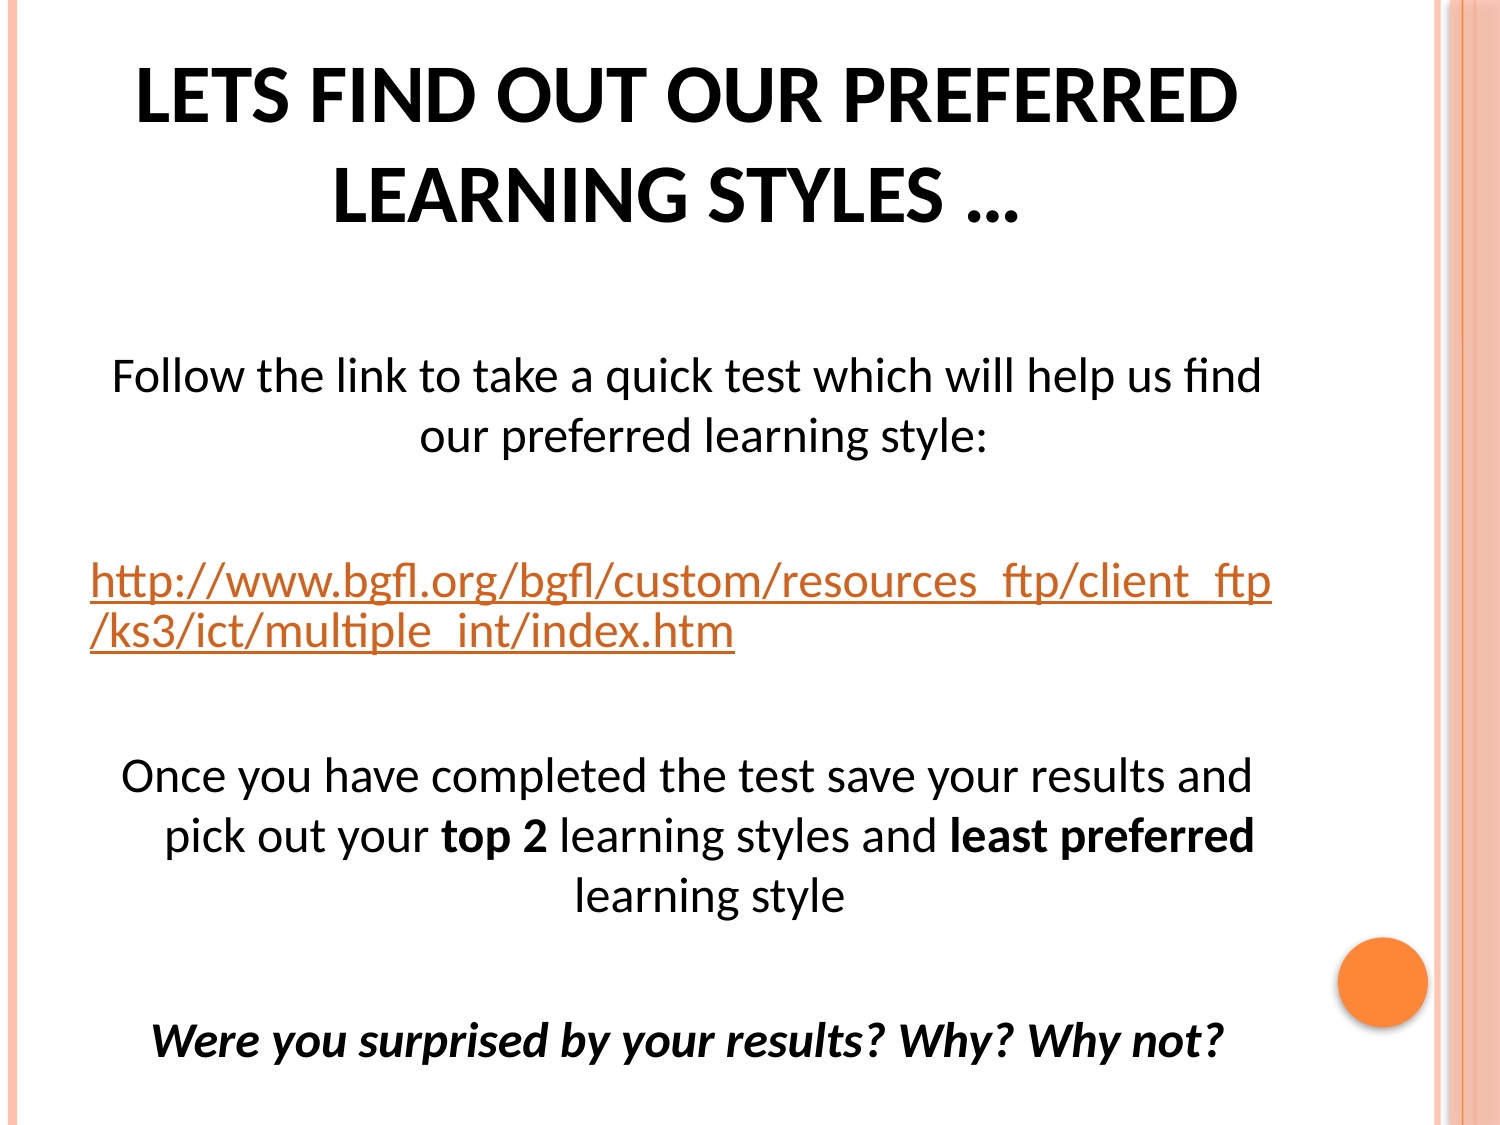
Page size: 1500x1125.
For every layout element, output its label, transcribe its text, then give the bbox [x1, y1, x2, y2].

title Lets find out our preferred learning styles … [75, 45, 1300, 233]
list Follow the link to take a quick test which will help us find our preferred learning style: http://www.bgfl.org/bgfl/custom/resources_ftp/client_ftp/ks3/ict/multiple_int/index.htm Once you have completed the test save your results and pick out your top 2 learning styles and least preferred learning style Were you surprised by your results? Why? Why not? [75, 262, 1300, 1062]
